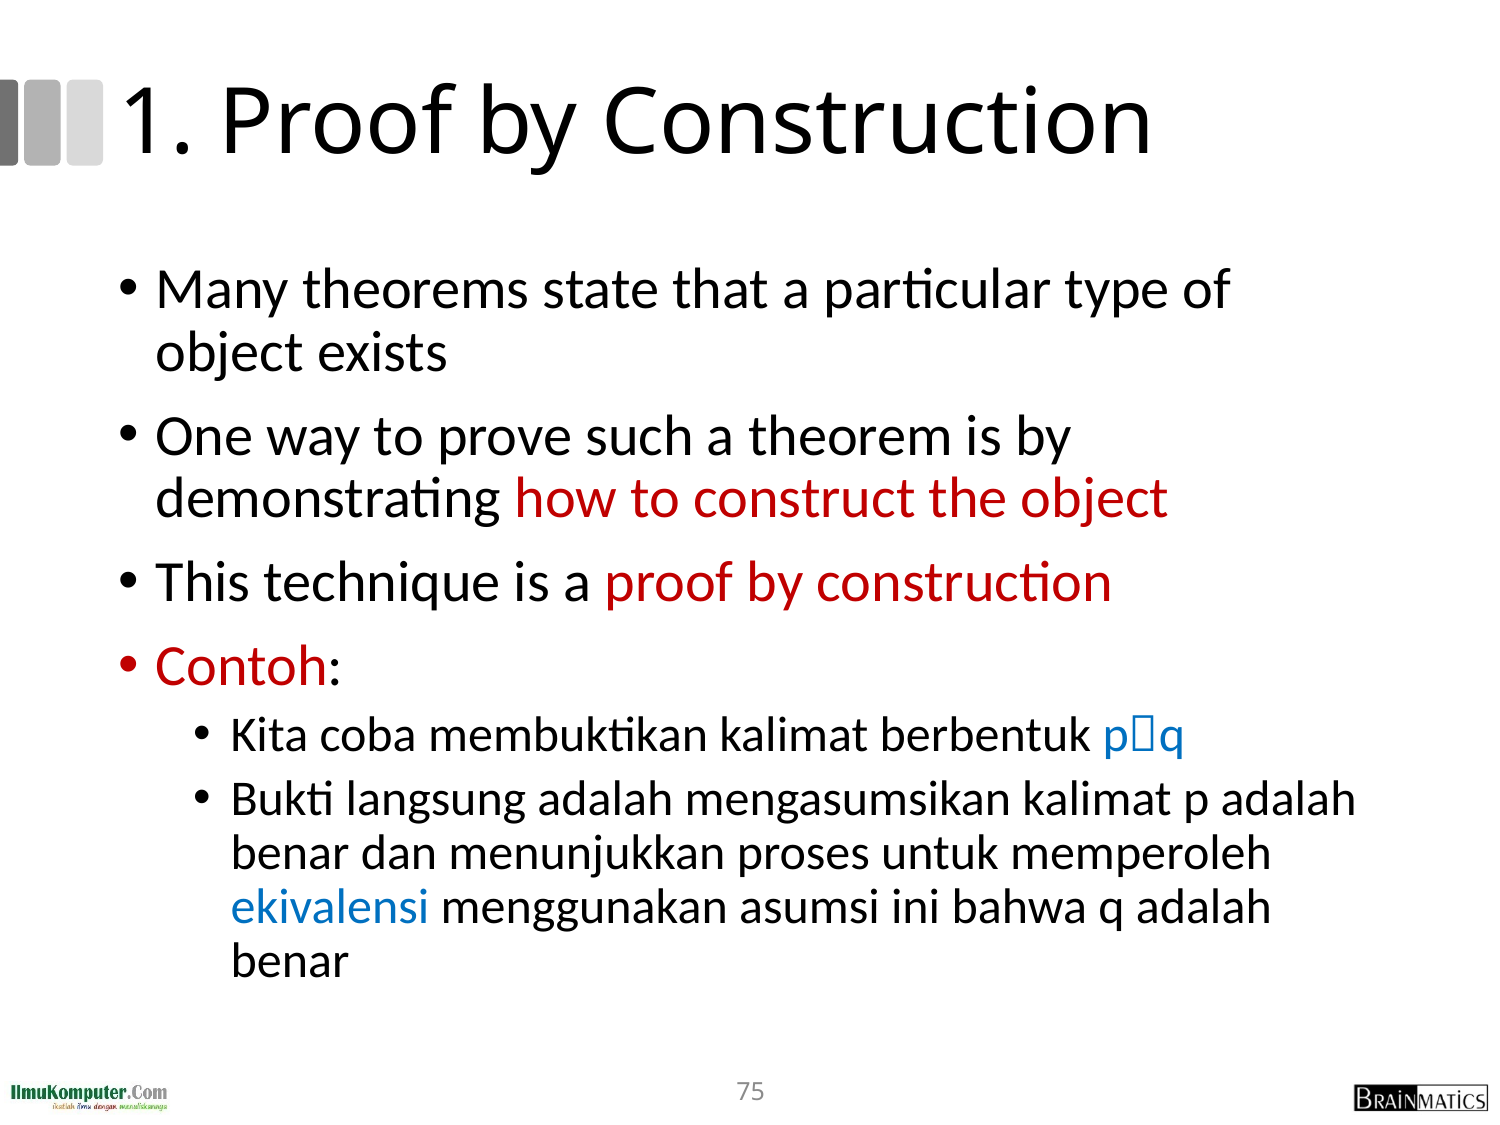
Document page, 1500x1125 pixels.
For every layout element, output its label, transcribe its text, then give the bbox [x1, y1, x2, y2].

picture [1351, 1081, 1491, 1115]
slide_number 75 [582, 1062, 920, 1123]
title 1. Proof by Construction [103, 24, 1397, 222]
picture [4, 1081, 173, 1115]
list Many theorems state that a particular type of object exists One way to prove such a theorem is by demonstrating how to construct the object This technique is a proof by construction Contoh: Kita coba membuktikan kalimat berbentuk pq Bukti langsung adalah mengasumsikan kalimat p adalah benar dan menunjukkan proses untuk memperoleh ekivalensi menggunakan asumsi ini bahwa q adalah benar [103, 250, 1397, 1013]
